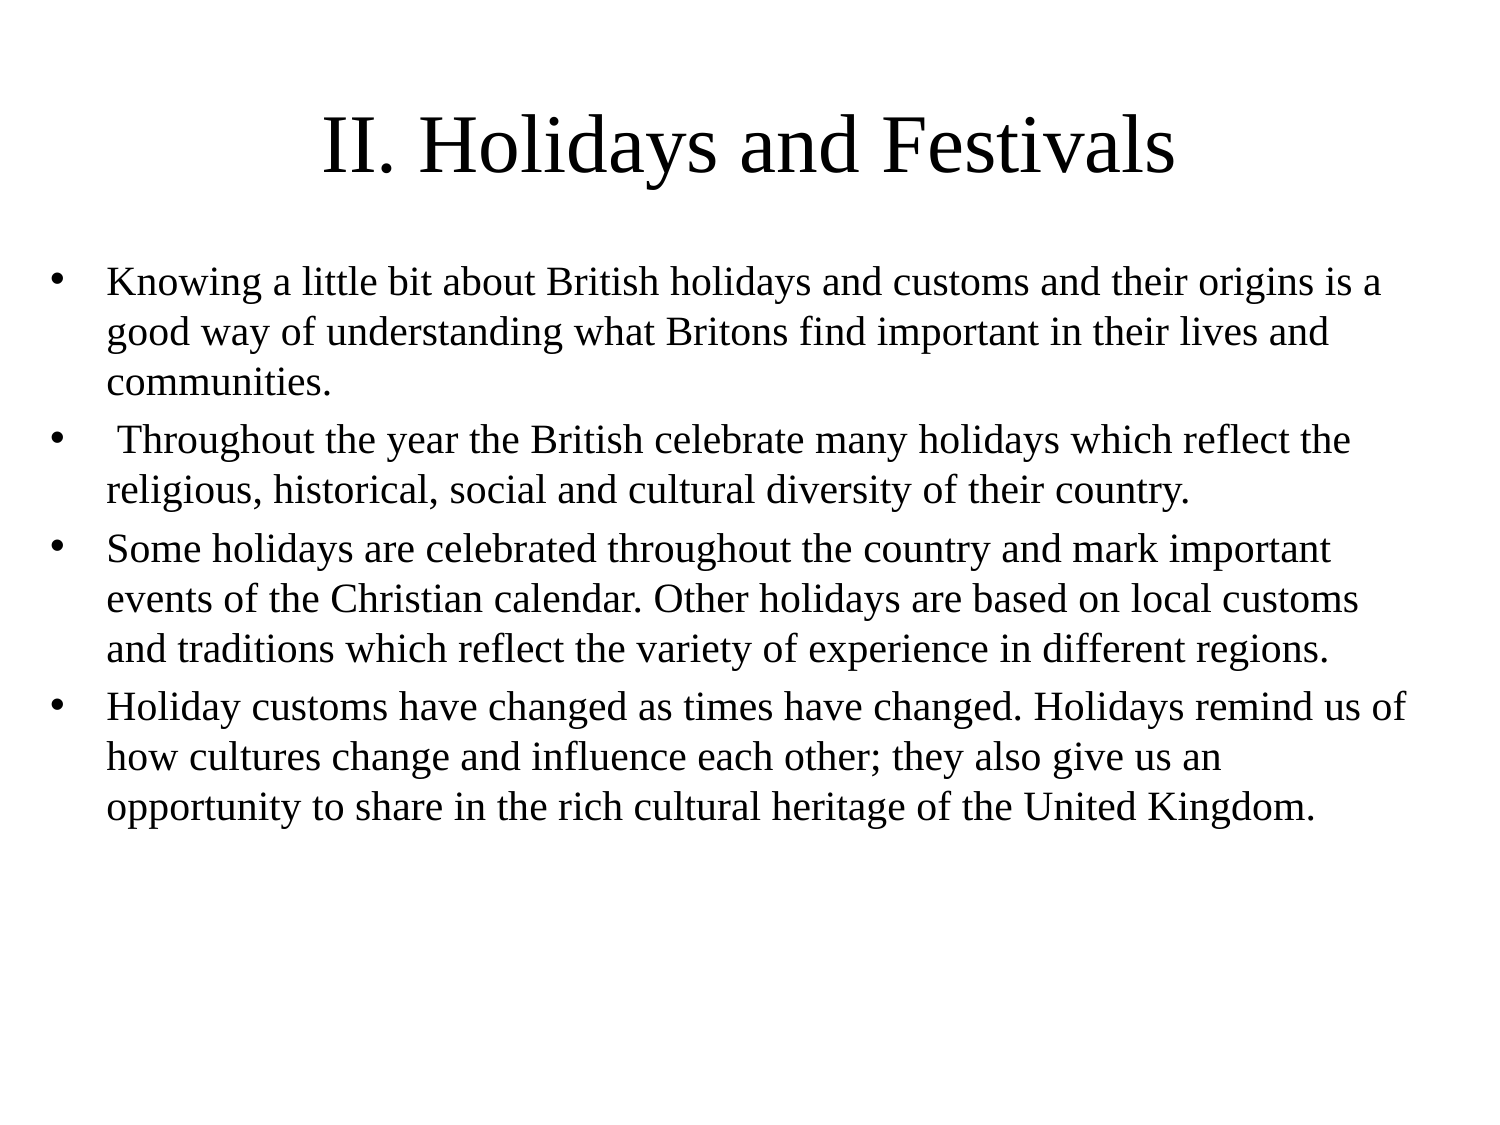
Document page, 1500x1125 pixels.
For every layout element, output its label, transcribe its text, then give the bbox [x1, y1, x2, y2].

list Knowing a little bit about British holidays and customs and their origins is a good way of understanding what Britons find important in their lives and communities. Throughout the year the British celebrate many holidays which reflect the religious, historical, social and cultural diversity of their country. Some holidays are celebrated throughout the country and mark important events of the Christian calendar. Other holidays are based on local customs and traditions which reflect the variety of experience in different regions. Holiday customs have changed as times have changed. Holidays remind us of how cultures change and influence each other; they also give us an opportunity to share in the rich cultural heritage of the United Kingdom. [35, 246, 1425, 1043]
title II. Holidays and Festivals [75, 45, 1425, 233]
